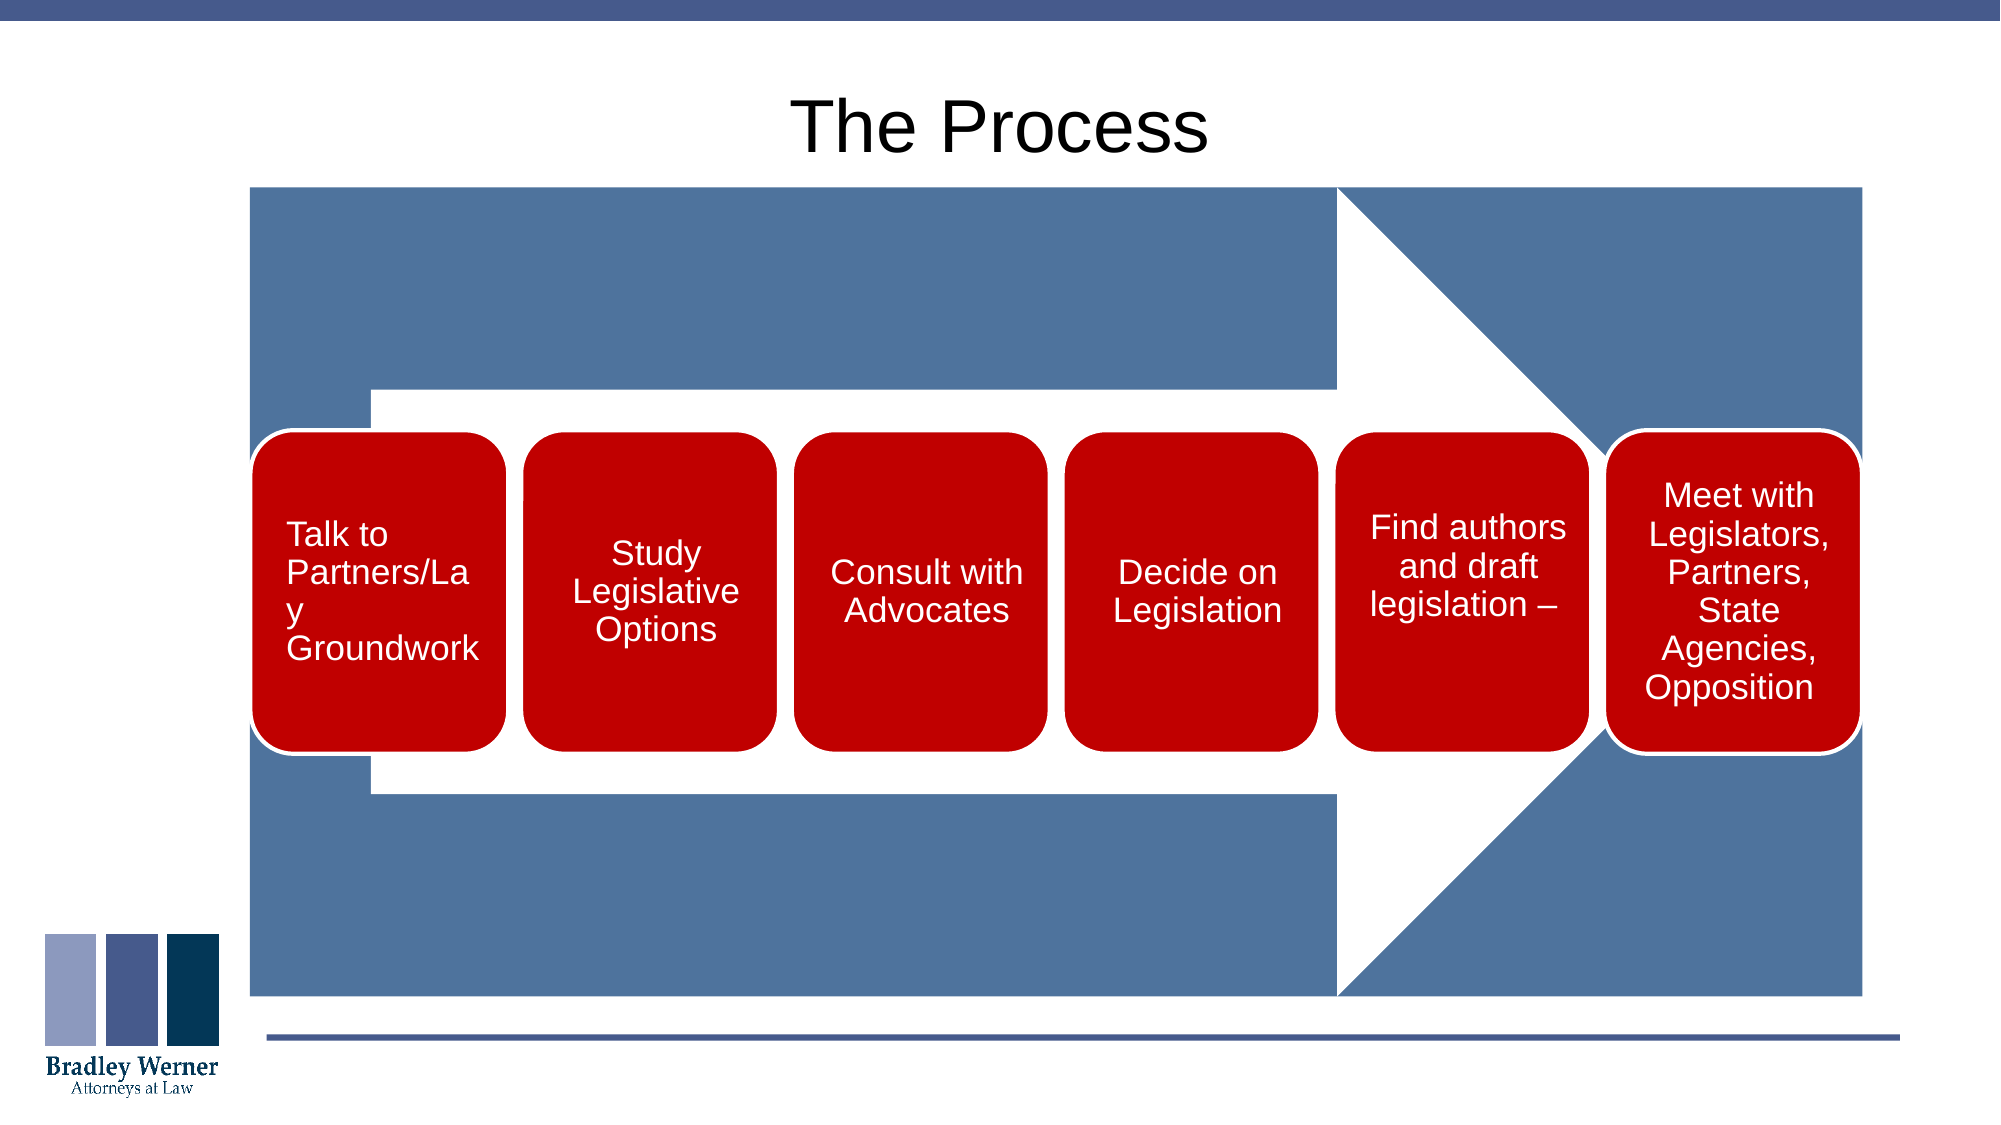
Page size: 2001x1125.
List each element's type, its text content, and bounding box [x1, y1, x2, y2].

title The Process [99, 45, 1900, 200]
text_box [249, 187, 1863, 997]
picture [24, 910, 240, 1115]
